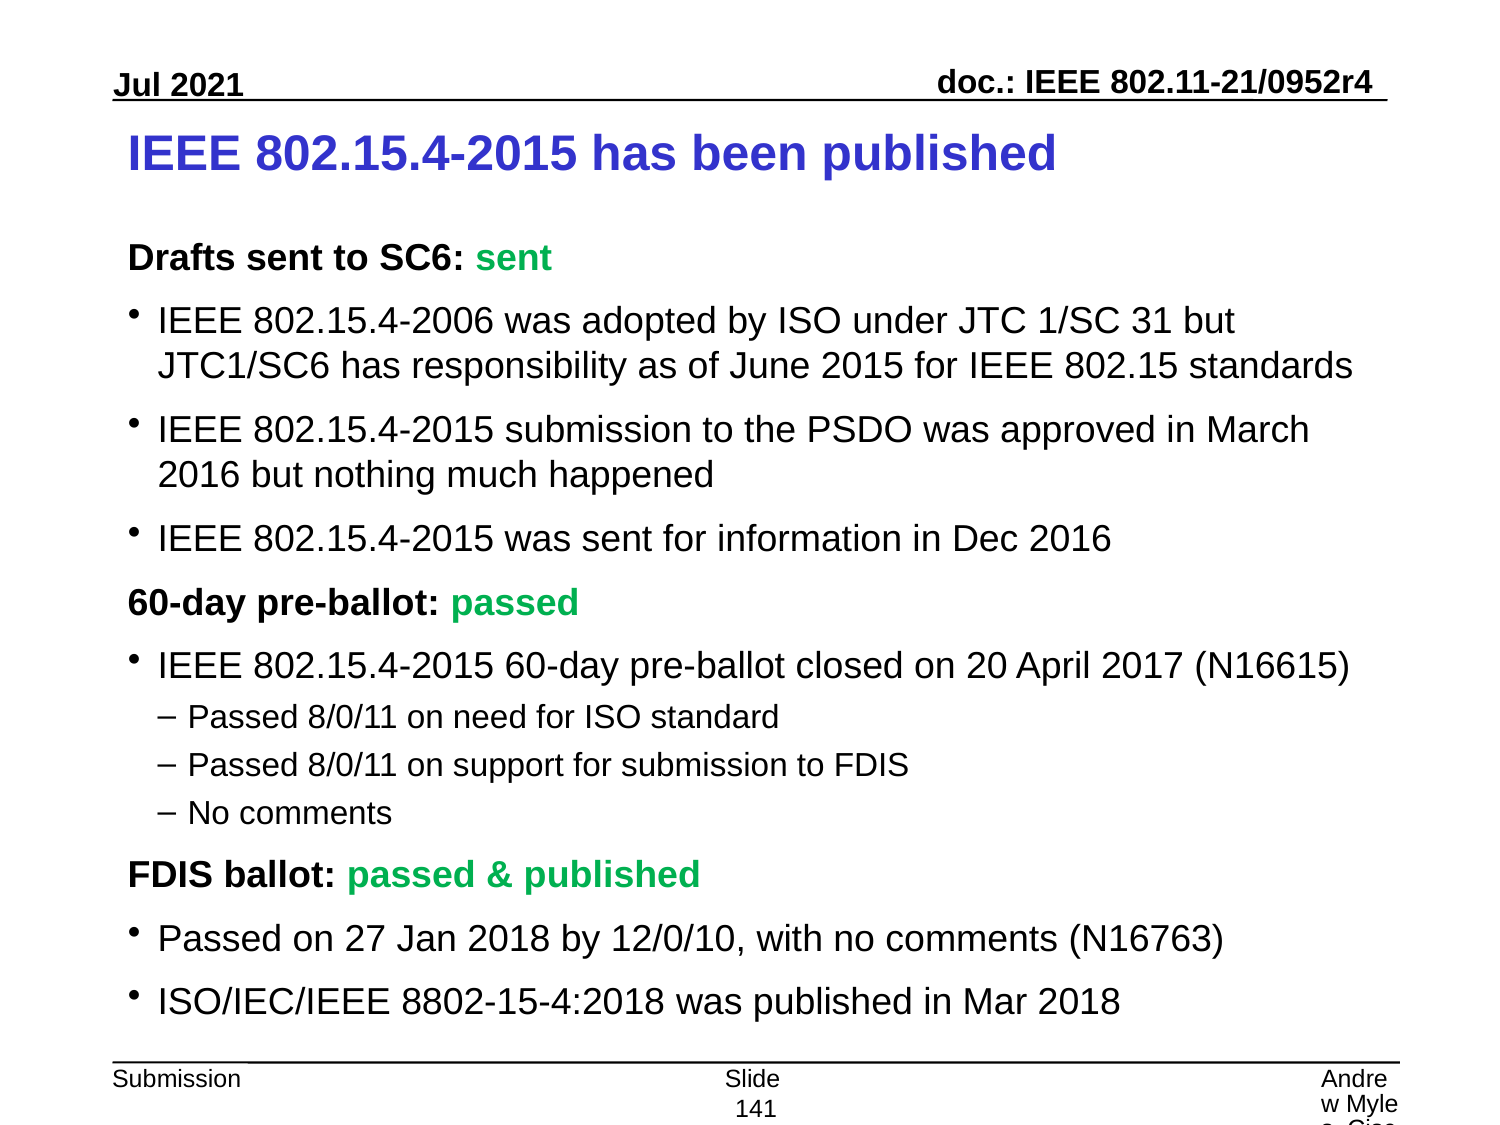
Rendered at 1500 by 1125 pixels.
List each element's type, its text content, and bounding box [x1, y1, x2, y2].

title IEEE 802.15.4-2015 has been published [112, 112, 1388, 224]
list Drafts sent to SC6: sent IEEE 802.15.4-2006 was adopted by ISO under JTC 1/SC 31 but JTC1/SC6 has responsibility as of June 2015 for IEEE 802.15 standards IEEE 802.15.4-2015 submission to the PSDO was approved in March 2016 but nothing much happened IEEE 802.15.4-2015 was sent for information in Dec 2016 60-day pre-ballot: passed IEEE 802.15.4-2015 60-day pre-ballot closed on 20 April 2017 (N16615) Passed 8/0/11 on need for ISO standard Passed 8/0/11 on support for submission to FDIS No comments FDIS ballot: passed & published Passed on 27 Jan 2018 by 12/0/10, with no comments (N16763) ISO/IEC/IEEE 8802-15-4:2018 was published in Mar 2018 [112, 224, 1388, 900]
slide_number Slide 141 [709, 1061, 803, 1093]
footer Andrew Myles, Cisco [1320, 1061, 1402, 1093]
